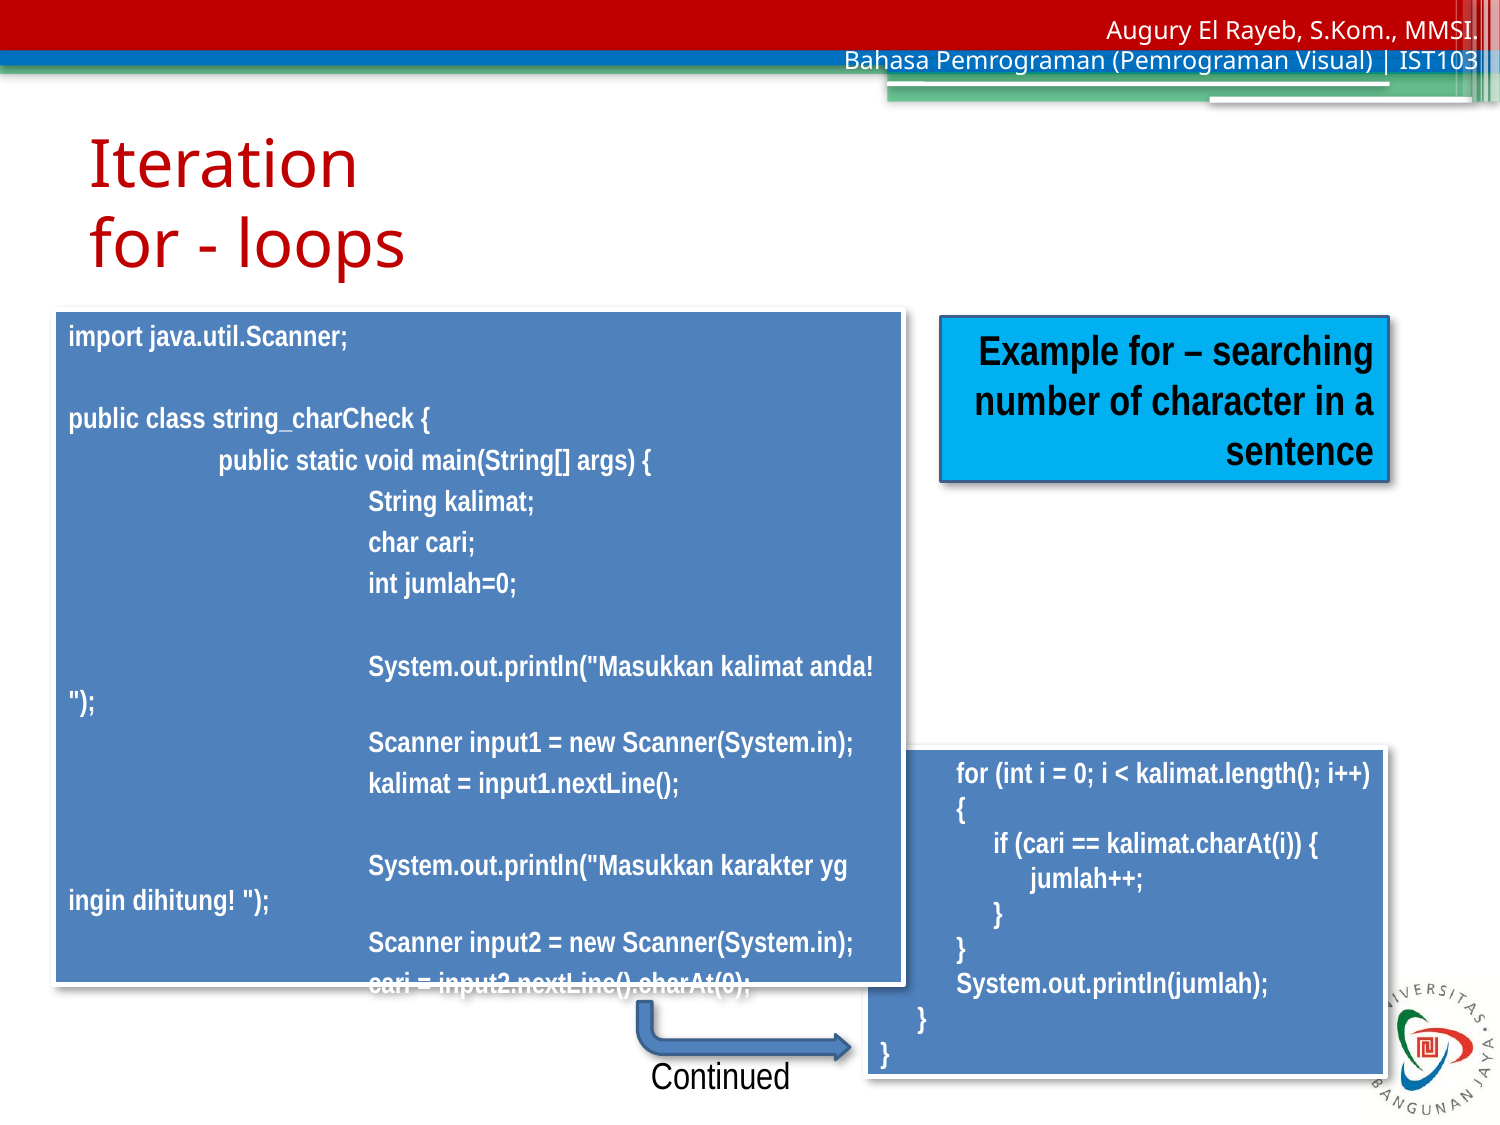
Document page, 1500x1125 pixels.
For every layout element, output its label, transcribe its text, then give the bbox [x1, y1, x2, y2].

text_box for (int i = 0; i < kalimat.length(); i++) { if (cari == kalimat.charAt(i)) { jumlah++; } } System.out.println(jumlah); } } [863, 745, 1388, 1079]
text_box [635, 999, 852, 1062]
list import java.util.Scanner; public class string_charCheck { public static void main(String[] args) { String kalimat; char cari; int jumlah=0; System.out.println("Masukkan kalimat anda! "); Scanner input1 = new Scanner(System.in); kalimat = input1.nextLine(); System.out.println("Masukkan karakter yg ingin dihitung! "); Scanner input2 = new Scanner(System.in); cari = input2.nextLine().charAt(0); [51, 307, 906, 987]
picture [1352, 975, 1500, 1125]
text_box Example for – searching number of character in a sentence [939, 315, 1390, 483]
title Iteration for - loops [75, 113, 1425, 289]
text_box Continued [636, 1045, 806, 1105]
